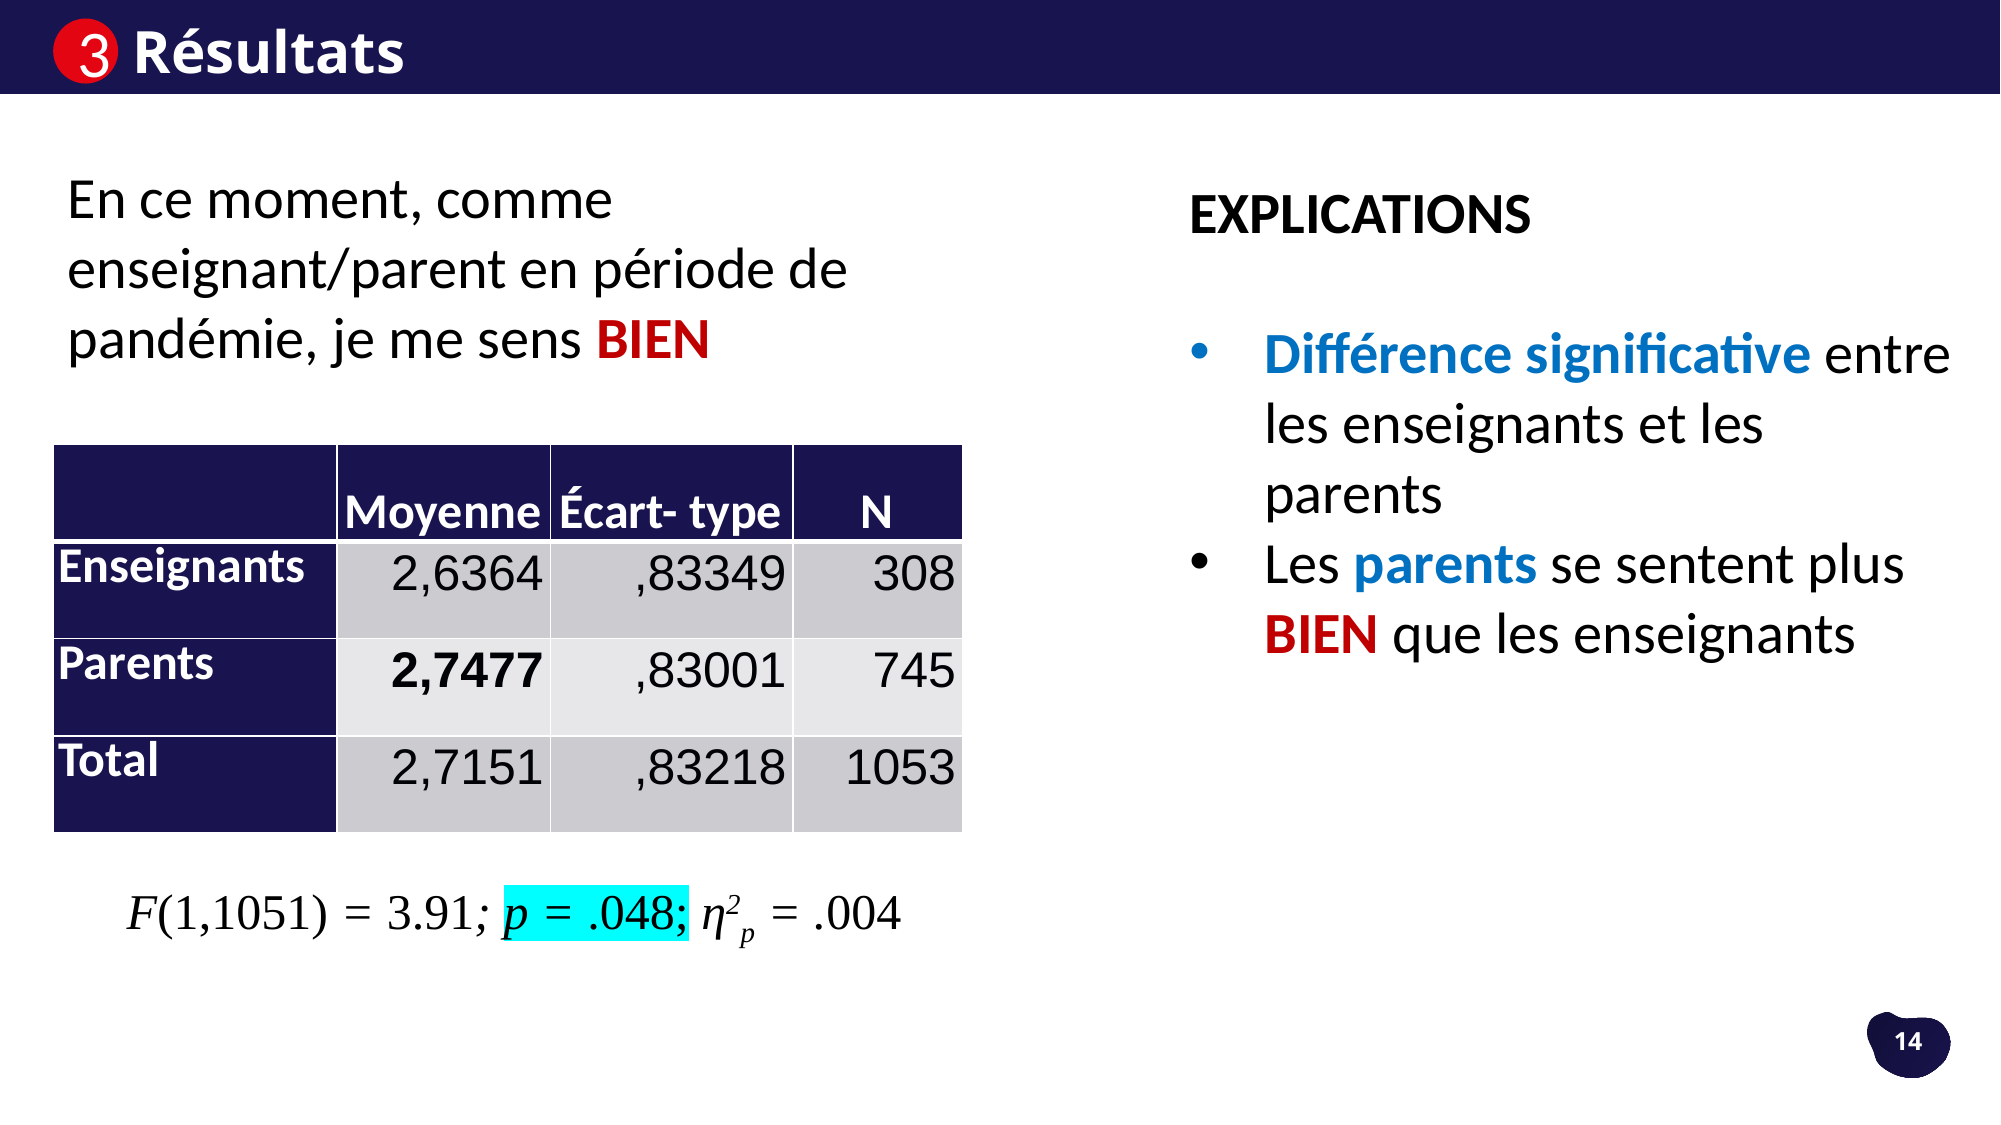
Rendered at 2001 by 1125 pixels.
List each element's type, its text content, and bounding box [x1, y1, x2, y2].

table_cell Enseignants [54, 544, 336, 638]
table_header [54, 445, 336, 539]
table_cell ,83001 [551, 639, 792, 735]
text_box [53, 7, 1638, 94]
table_cell 2,6364 [338, 544, 550, 638]
table_cell 2,7151 [338, 737, 550, 832]
table_cell 2,7477 [338, 639, 550, 735]
text_box [0, 0, 2000, 95]
table_header Écart- type [551, 445, 792, 539]
text_box F(1,1051) = 3.91; p = .048; η2p = .004 [99, 872, 917, 1061]
table_header N [794, 445, 962, 539]
table_cell Parents [54, 639, 336, 735]
table_cell 308 [794, 544, 962, 638]
table_cell 745 [794, 639, 962, 735]
text_box En ce moment, comme enseignant/parent en période de pandémie, je me sens BIEN [53, 153, 963, 423]
table_cell ,83349 [551, 544, 792, 638]
text_box EXPLICATIONS Différence significative entre les enseignants et les parents Les parents se sentent plus BIEN que les enseignants [1174, 167, 1972, 788]
table_cell Total [54, 737, 336, 832]
table_cell ,83218 [551, 737, 792, 832]
table_header Moyenne [338, 445, 550, 539]
table_cell 1053 [794, 737, 962, 832]
